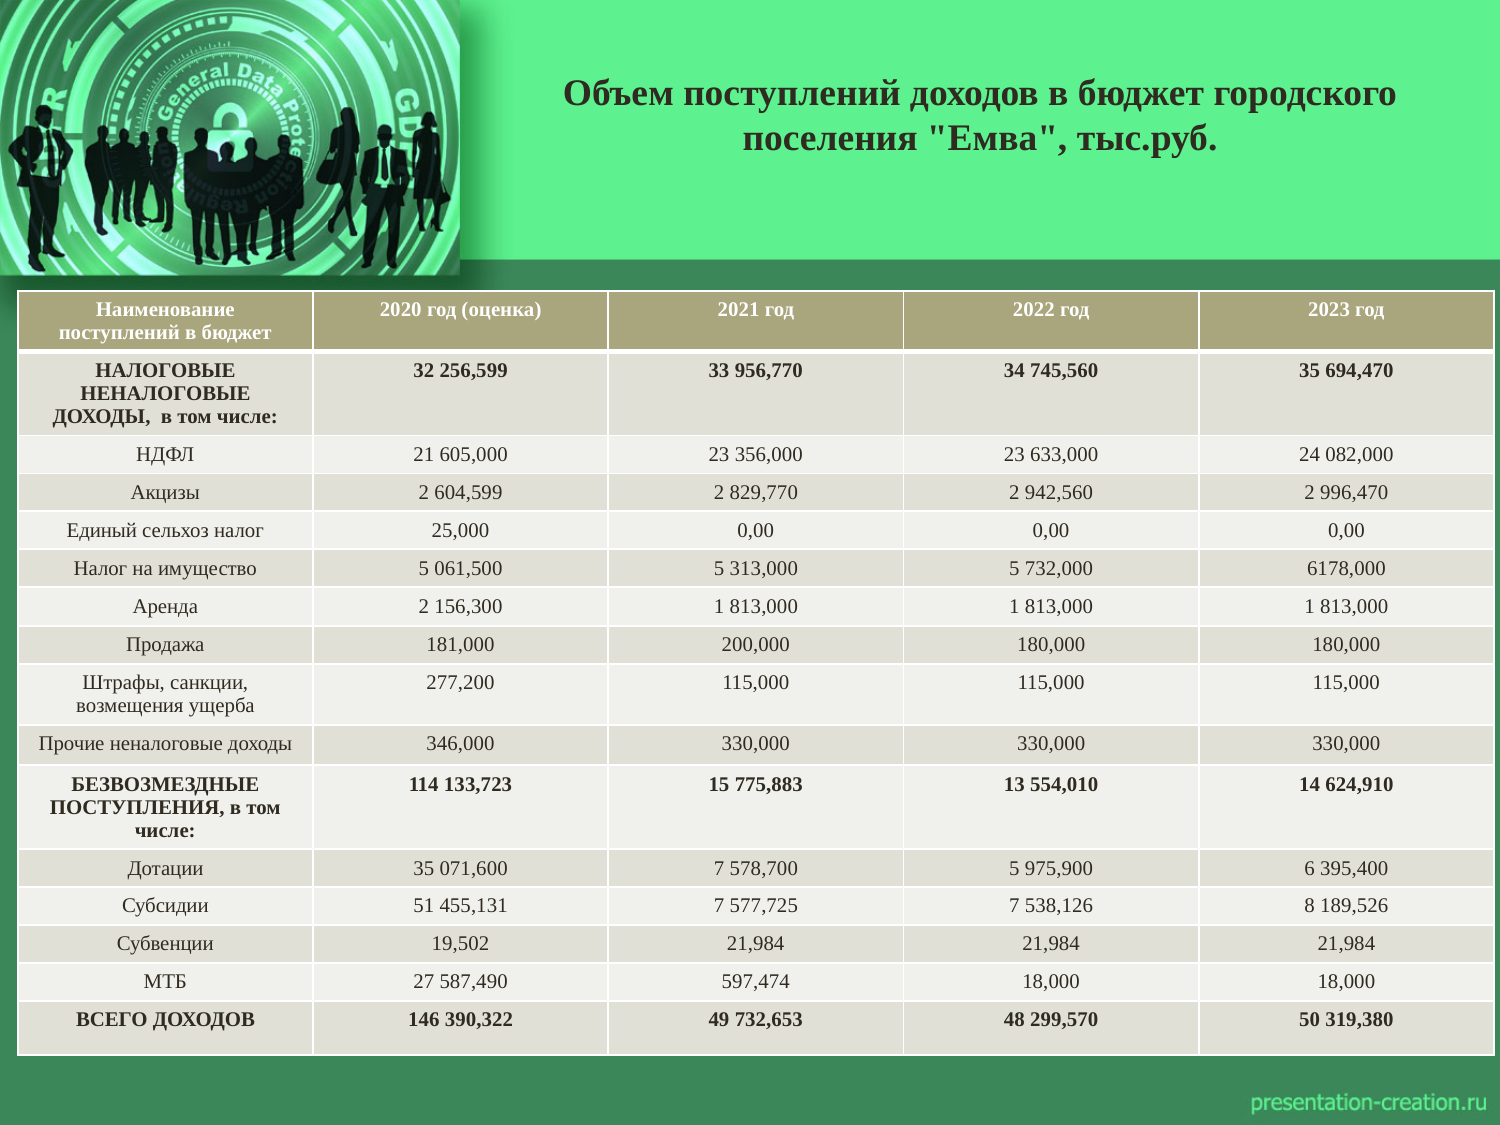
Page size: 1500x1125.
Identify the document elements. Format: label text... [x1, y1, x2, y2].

table_cell 49 732,653 [609, 1002, 903, 1054]
table_cell 21,984 [609, 926, 903, 962]
table_cell 277,200 [314, 665, 607, 724]
table_cell 18,000 [904, 964, 1198, 1000]
table_cell 21,984 [1200, 926, 1493, 962]
table_header 2020 год (оценка) [314, 292, 607, 349]
table_cell 33 956,770 [609, 354, 903, 435]
table_cell 1 813,000 [1200, 588, 1493, 625]
table_cell 1 813,000 [904, 588, 1198, 625]
table_cell НДФЛ [19, 436, 312, 473]
table_cell 25,000 [314, 512, 607, 548]
table_cell 0,00 [609, 512, 903, 548]
table_cell 330,000 [1200, 726, 1493, 764]
table_cell 0,00 [904, 512, 1198, 548]
table_cell 115,000 [609, 665, 903, 724]
table_cell 146 390,322 [314, 1002, 607, 1054]
table_cell 6178,000 [1200, 550, 1493, 586]
table_cell НАЛОГОВЫЕ НЕНАЛОГОВЫЕ ДОХОДЫ, в том числе: [19, 354, 312, 435]
table_cell 346,000 [314, 726, 607, 764]
table_cell 5 313,000 [609, 550, 903, 586]
table_cell 32 256,599 [314, 354, 607, 435]
table_cell Акцизы [19, 474, 312, 510]
table_cell 35 071,600 [314, 850, 607, 886]
table_cell 2 156,300 [314, 588, 607, 625]
table_cell БЕЗВОЗМЕЗДНЫЕ ПОСТУПЛЕНИЯ, в том числе: [19, 766, 312, 848]
table_cell 21,984 [904, 926, 1198, 962]
table_cell 24 082,000 [1200, 436, 1493, 473]
table_cell 2 996,470 [1200, 474, 1493, 510]
table_cell 51 455,131 [314, 888, 607, 924]
table_cell 5 061,500 [314, 550, 607, 586]
table_header 2022 год [904, 292, 1198, 349]
table_cell 115,000 [904, 665, 1198, 724]
table_cell 19,502 [314, 926, 607, 962]
table_cell 2 942,560 [904, 474, 1198, 510]
table_cell 7 538,126 [904, 888, 1198, 924]
table_header 2023 год [1200, 292, 1493, 349]
table_cell 597,474 [609, 964, 903, 1000]
table_cell 180,000 [1200, 627, 1493, 663]
table_cell МТБ [19, 964, 312, 1000]
table_cell Аренда [19, 588, 312, 625]
table_cell 181,000 [314, 627, 607, 663]
picture [0, 0, 1500, 1125]
table_cell 330,000 [904, 726, 1198, 764]
table_cell 21 605,000 [314, 436, 607, 473]
table_cell 1 813,000 [609, 588, 903, 625]
table_cell 48 299,570 [904, 1002, 1198, 1054]
table_cell 27 587,490 [314, 964, 607, 1000]
table_cell 23 633,000 [904, 436, 1198, 473]
table_cell 34 745,560 [904, 354, 1198, 435]
table_header Наименование поступлений в бюджет [19, 292, 312, 349]
title Объем поступлений доходов в бюджет городского поселения "Емва", тыс.руб. [490, 19, 1471, 207]
table_cell 2 604,599 [314, 474, 607, 510]
table_cell 18,000 [1200, 964, 1493, 1000]
table_cell Продажа [19, 627, 312, 663]
table_cell 13 554,010 [904, 766, 1198, 848]
table_cell Субвенции [19, 926, 312, 962]
table_cell ВСЕГО ДОХОДОВ [19, 1002, 312, 1054]
table_cell 5 975,900 [904, 850, 1198, 886]
table_cell 114 133,723 [314, 766, 607, 848]
table_cell 115,000 [1200, 665, 1493, 724]
table_cell 8 189,526 [1200, 888, 1493, 924]
table_cell 14 624,910 [1200, 766, 1493, 848]
table_cell 15 775,883 [609, 766, 903, 848]
table_cell 35 694,470 [1200, 354, 1493, 435]
table_cell Налог на имущество [19, 550, 312, 586]
table_cell 330,000 [609, 726, 903, 764]
table_cell 23 356,000 [609, 436, 903, 473]
table_cell Штрафы, санкции, возмещения ущерба [19, 665, 312, 724]
table_cell 7 578,700 [609, 850, 903, 886]
table_cell 0,00 [1200, 512, 1493, 548]
table_cell 180,000 [904, 627, 1198, 663]
table_header 2021 год [609, 292, 903, 349]
table_cell 7 577,725 [609, 888, 903, 924]
table_cell 2 829,770 [609, 474, 903, 510]
table_cell 200,000 [609, 627, 903, 663]
table_cell Единый сельхоз налог [19, 512, 312, 548]
table_cell Субсидии [19, 888, 312, 924]
table_cell Прочие неналоговые доходы [19, 726, 312, 764]
table_cell Дотации [19, 850, 312, 886]
table_cell 50 319,380 [1200, 1002, 1493, 1054]
table_cell 6 395,400 [1200, 850, 1493, 886]
table_cell 5 732,000 [904, 550, 1198, 586]
